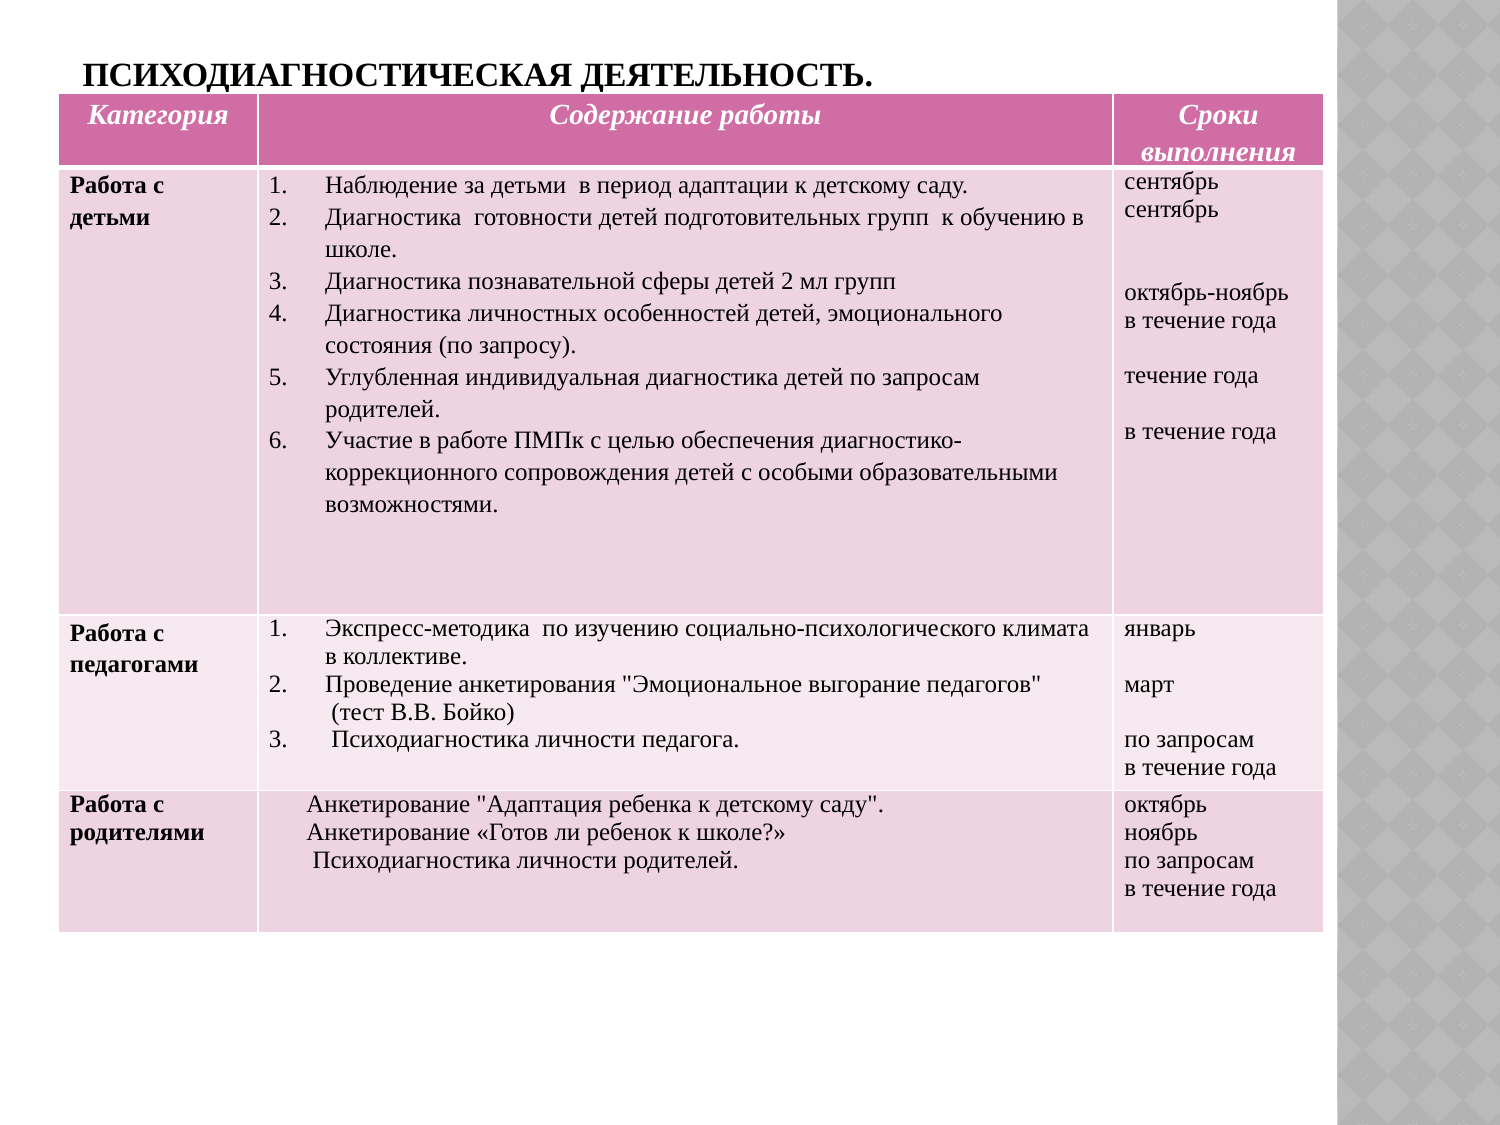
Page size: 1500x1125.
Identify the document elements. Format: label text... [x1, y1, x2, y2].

table_cell сентябрь сентябрь октябрь-ноябрь в течение года течение года в течение года [1114, 170, 1323, 614]
table_cell Экспресс-методика по изучению социально-психологического климата в коллективе. Проведение анкетирования "Эмоциональное выгорание педагогов" (тест В.В. Бойко) 3. Психодиагностика личности педагога. [259, 616, 1112, 790]
table_cell Работа с педагогами [59, 616, 257, 790]
table_cell Работа с родителями [59, 791, 257, 932]
table_header Содержание работы [259, 94, 1112, 165]
table_cell январь март по запросам в течение года [1114, 616, 1323, 790]
title Психодиагностическая деятельность. [75, 52, 1263, 92]
table_header Категория [59, 94, 257, 165]
table_cell Анкетирование "Адаптация ребенка к детскому саду". Анкетирование «Готов ли ребенок к школе?» Психодиагностика личности родителей. [259, 791, 1112, 932]
table_cell октябрь ноябрь по запросам в течение года [1114, 791, 1323, 932]
table_header Сроки выполнения [1114, 94, 1323, 165]
table_cell Наблюдение за детьми в период адаптации к детскому саду. Диагностика готовности детей подготовительных групп к обучению в школе. Диагностика познавательной сферы детей 2 мл групп Диагностика личностных особенностей детей, эмоционального состояния (по запросу). Углубленная индивидуальная диагностика детей по запросам родителей. Участие в работе ПМПк с целью обеспечения диагностико-коррекционного сопровождения детей с особыми образовательными возможностями. [259, 170, 1112, 614]
table_cell Работа с детьми [59, 170, 257, 614]
